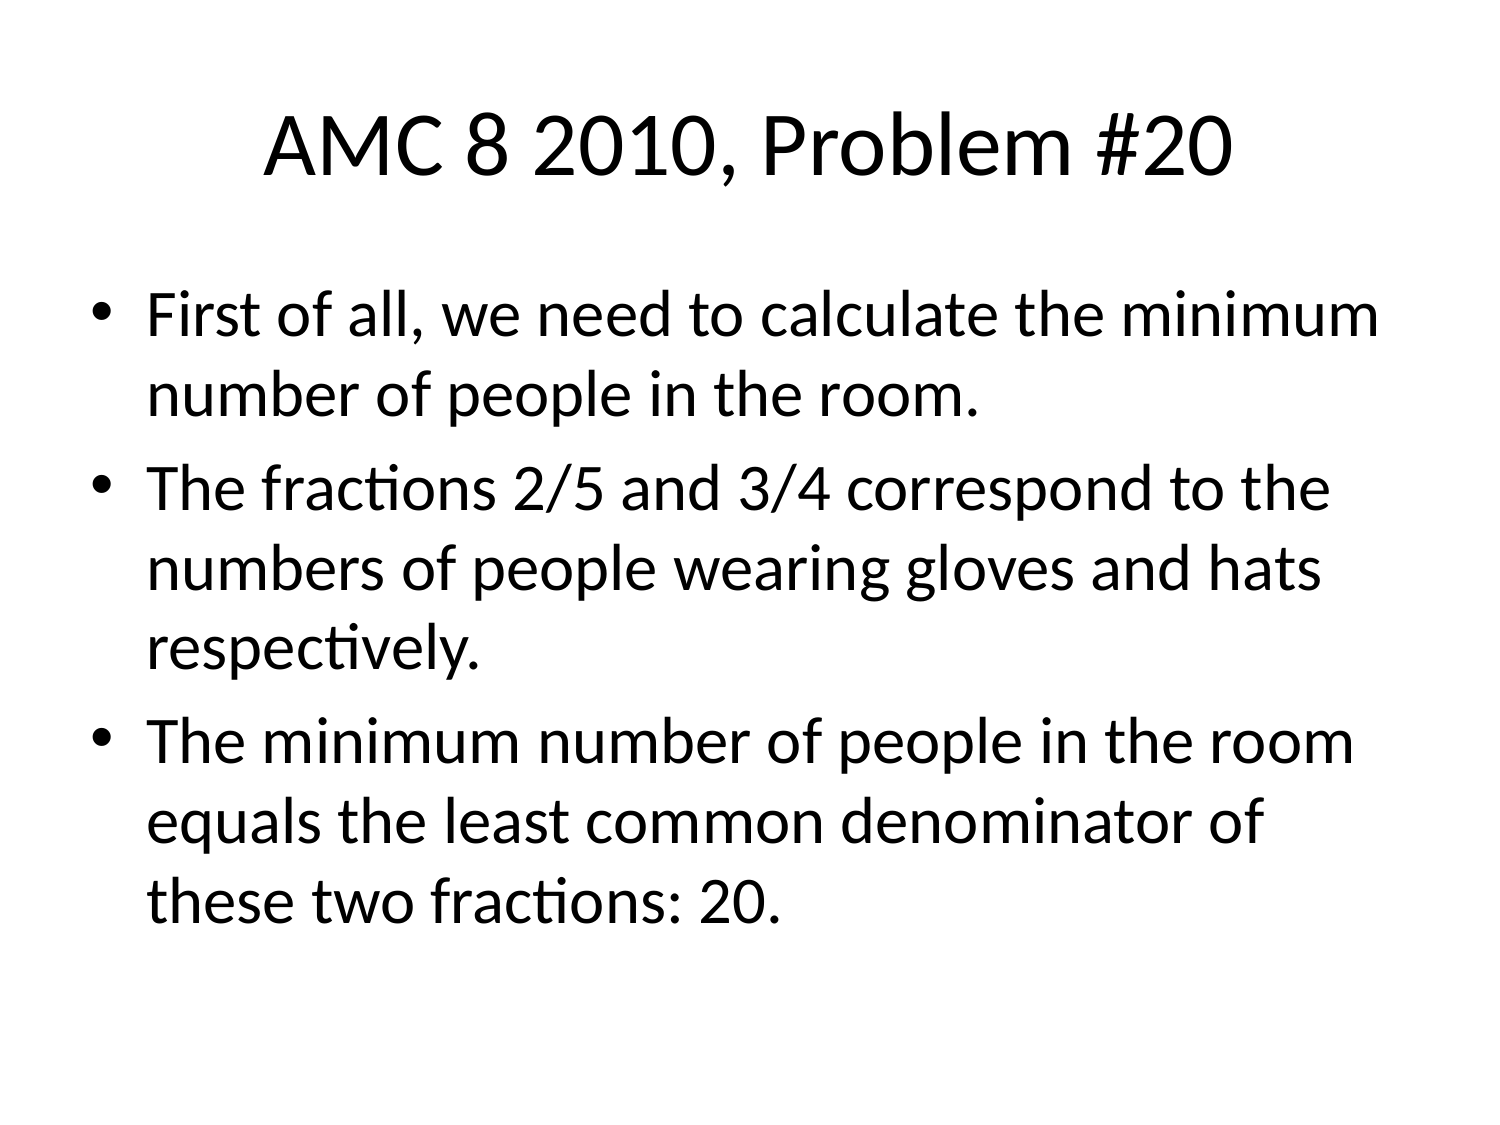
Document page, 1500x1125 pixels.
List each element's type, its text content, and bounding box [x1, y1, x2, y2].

list First of all, we need to calculate the minimum number of people in the room. The fractions 2/5 and 3/4 correspond to the numbers of people wearing gloves and hats respectively. The minimum number of people in the room equals the least common denominator of these two fractions: 20. [75, 262, 1425, 1005]
title AMC 8 2010, Problem #20 [75, 45, 1425, 233]
